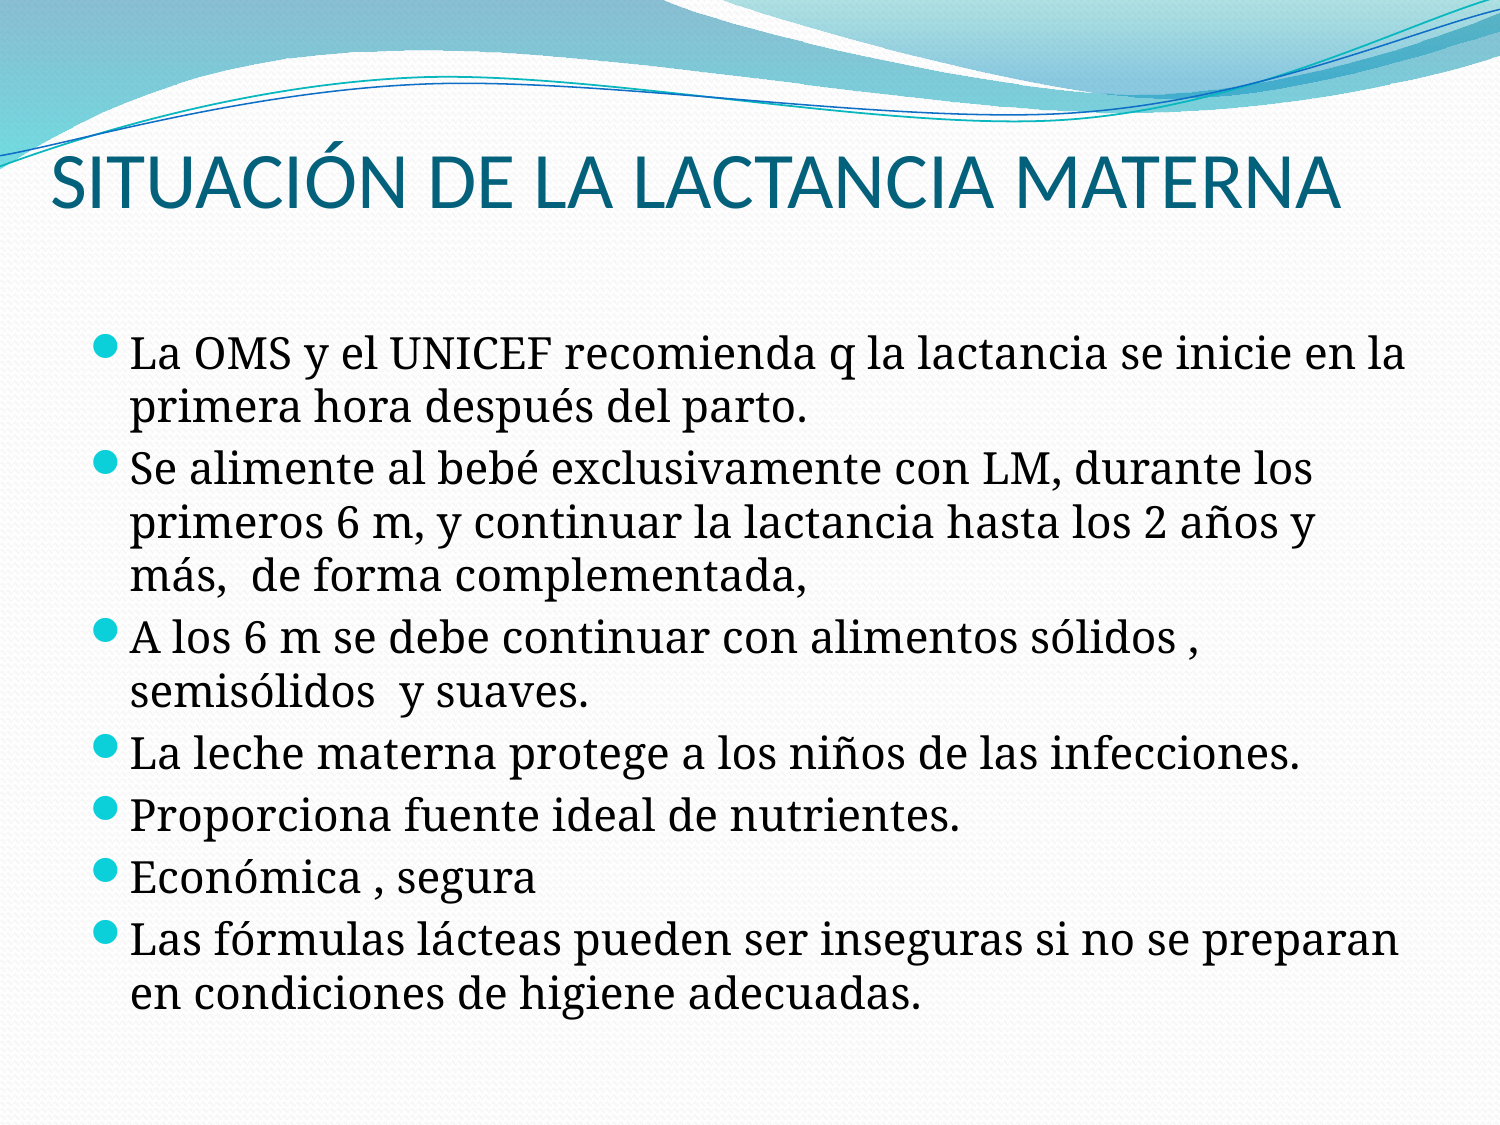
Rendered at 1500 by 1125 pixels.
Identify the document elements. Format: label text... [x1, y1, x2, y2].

title SITUACIÓN DE LA LACTANCIA MATERNA [50, 37, 1400, 225]
list La OMS y el UNICEF recomienda q la lactancia se inicie en la primera hora después del parto. Se alimente al bebé exclusivamente con LM, durante los primeros 6 m, y continuar la lactancia hasta los 2 años y más, de forma complementada, A los 6 m se debe continuar con alimentos sólidos , semisólidos y suaves. La leche materna protege a los niños de las infecciones. Proporciona fuente ideal de nutrientes. Económica , segura Las fórmulas lácteas pueden ser inseguras si no se preparan en condiciones de higiene adecuadas. [75, 317, 1425, 1038]
